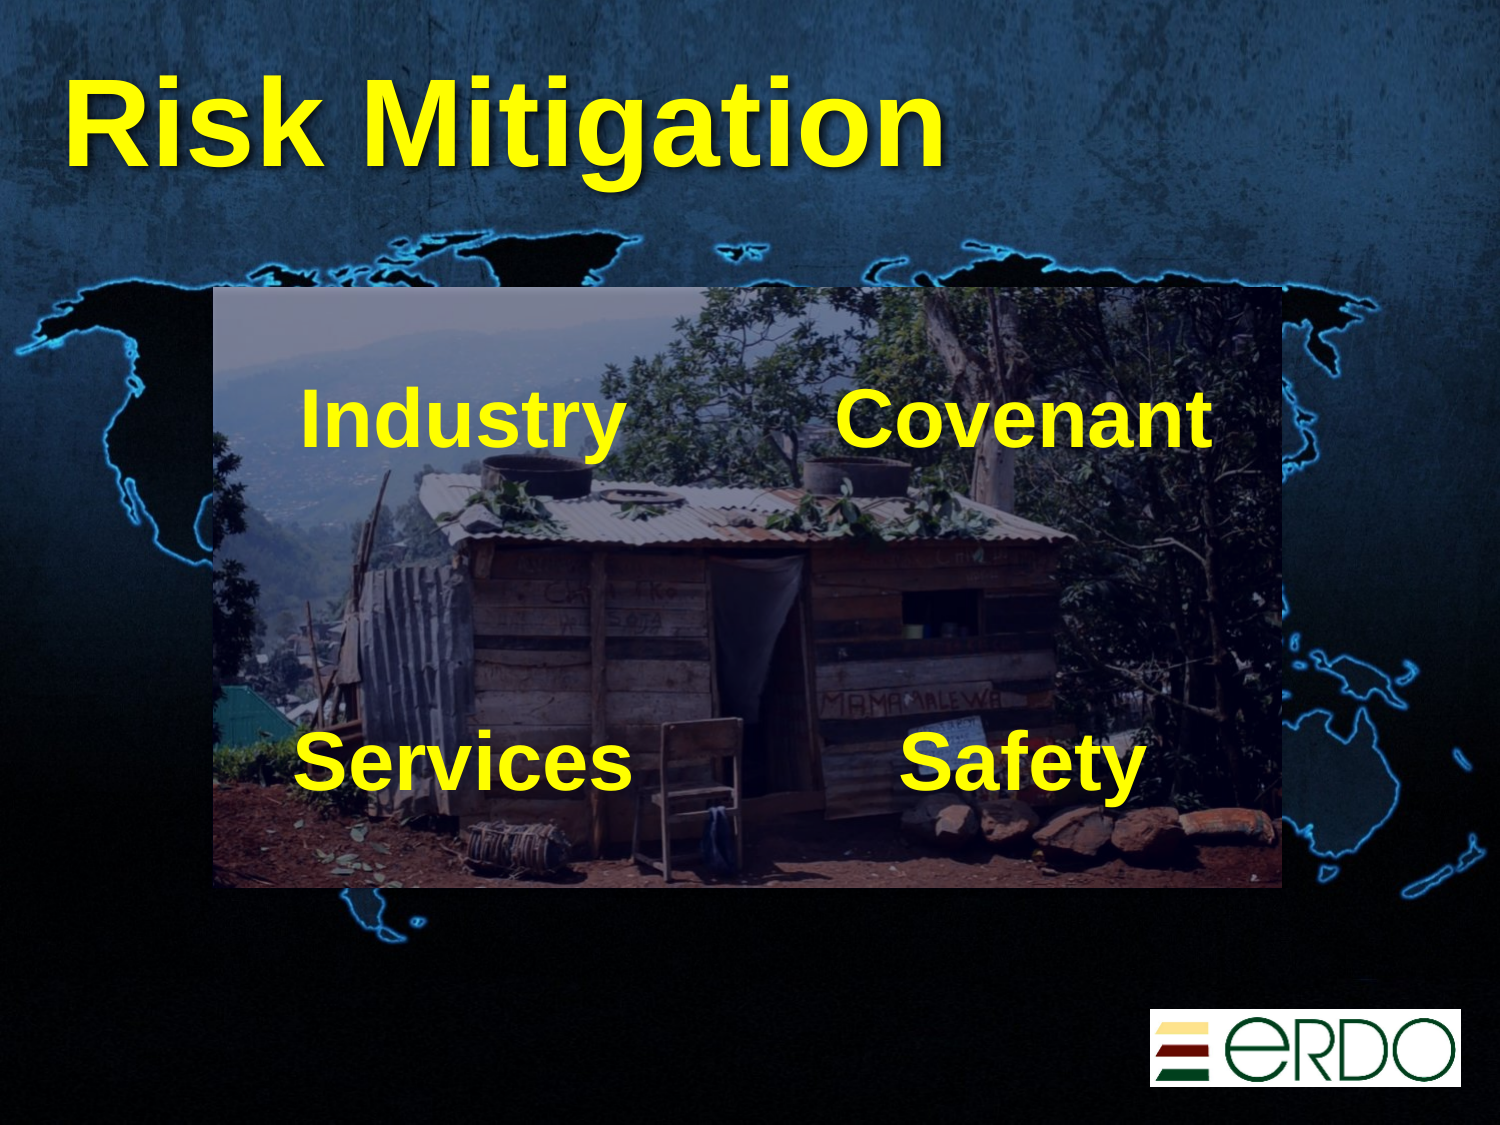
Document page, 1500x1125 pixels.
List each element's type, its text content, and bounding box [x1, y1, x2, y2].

text_box Risk Mitigation [46, 33, 1008, 199]
picture [0, 0, 1500, 1125]
